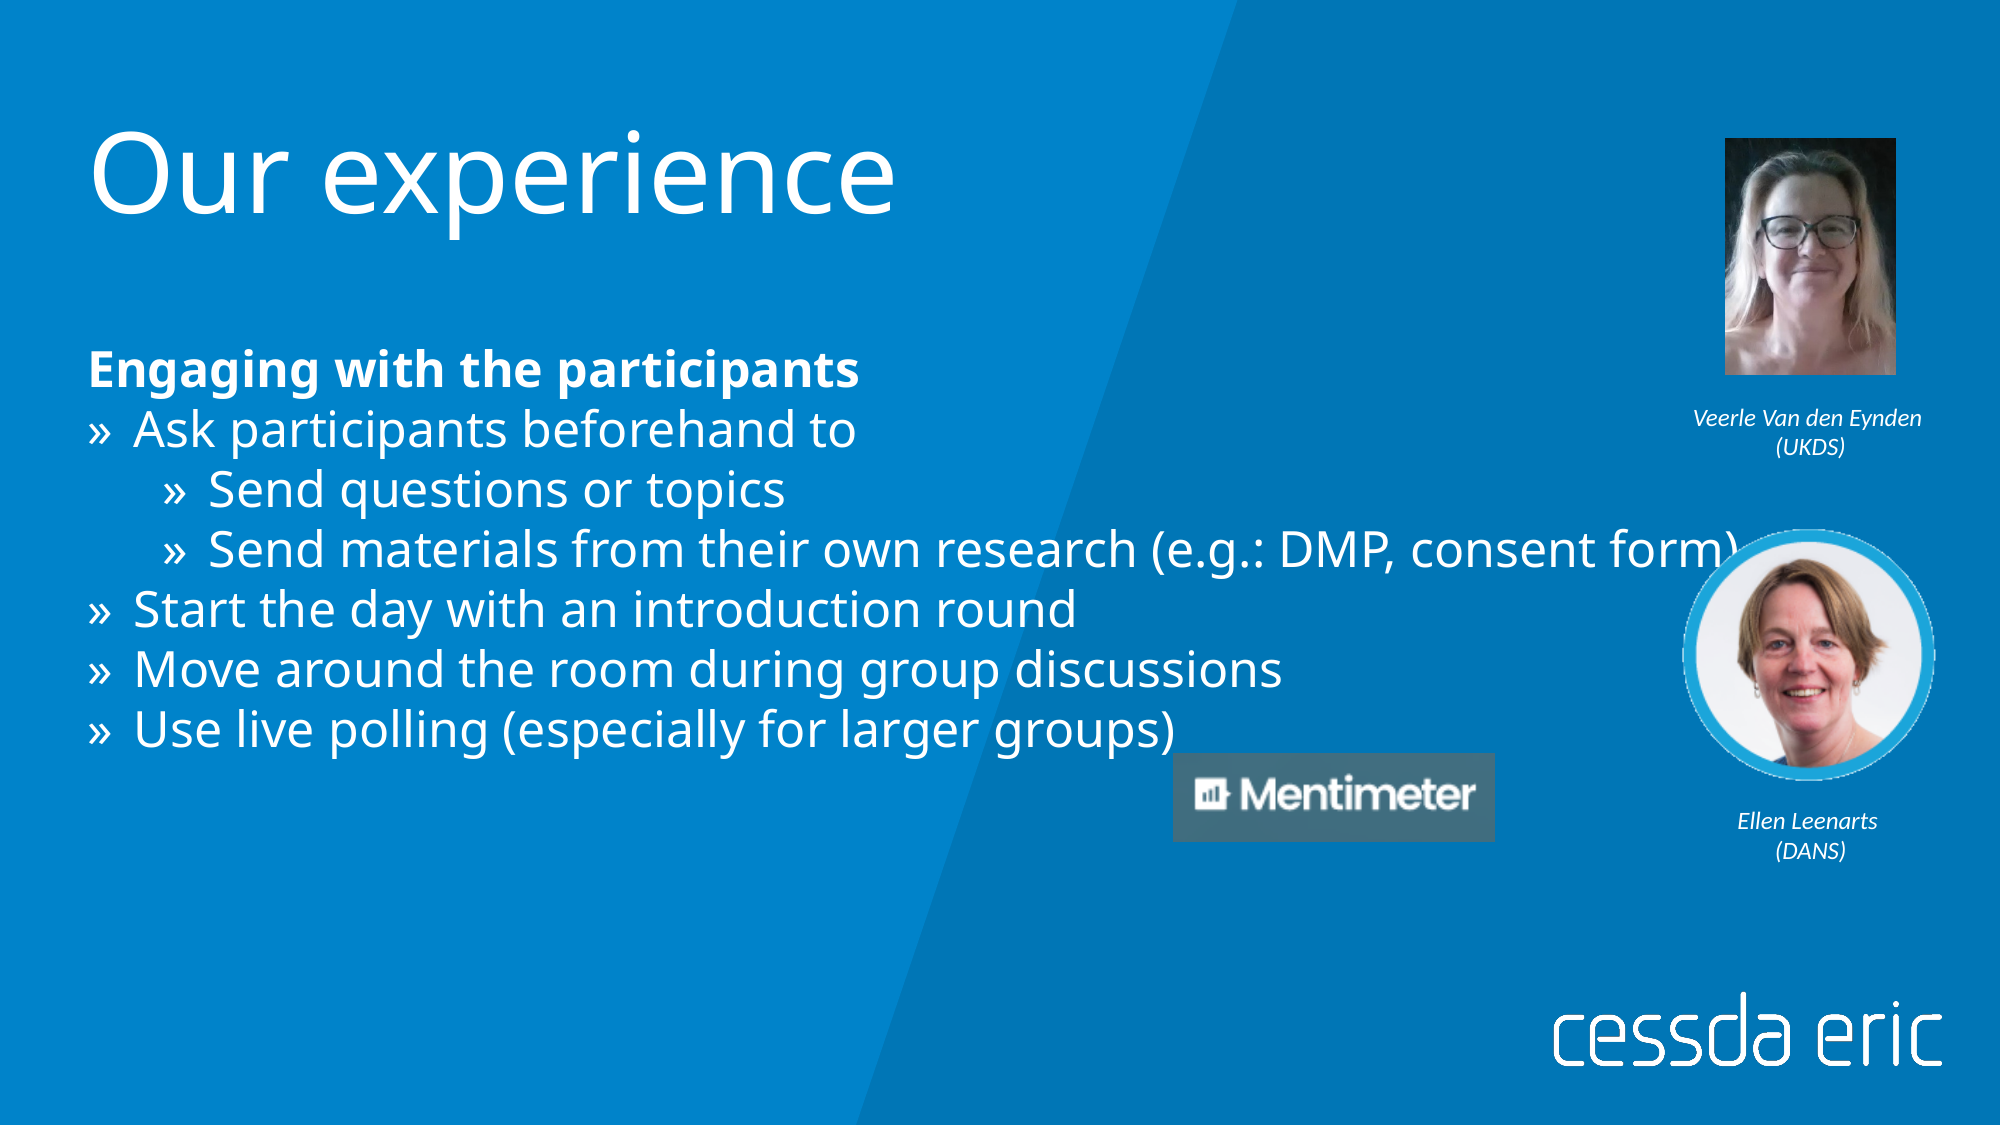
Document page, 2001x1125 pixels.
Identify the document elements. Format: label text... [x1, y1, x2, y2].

text_box Veerle Van den Eynden (UKDS) [1677, 393, 1944, 469]
title Our experience [72, 109, 1828, 299]
picture [1725, 138, 1896, 375]
subtitle Engaging with the participants Ask participants beforehand to Send questions or topics Send materials from their own research (e.g.: DMP, consent form) Start the day with an introduction round Move around the room during group discussions Use live polling (especially for larger groups) [72, 330, 1828, 1068]
picture [1643, 487, 1978, 822]
text_box Ellen Leenarts (DANS) [1722, 822, 1899, 872]
picture [1552, 984, 1953, 1072]
picture [1173, 753, 1495, 842]
